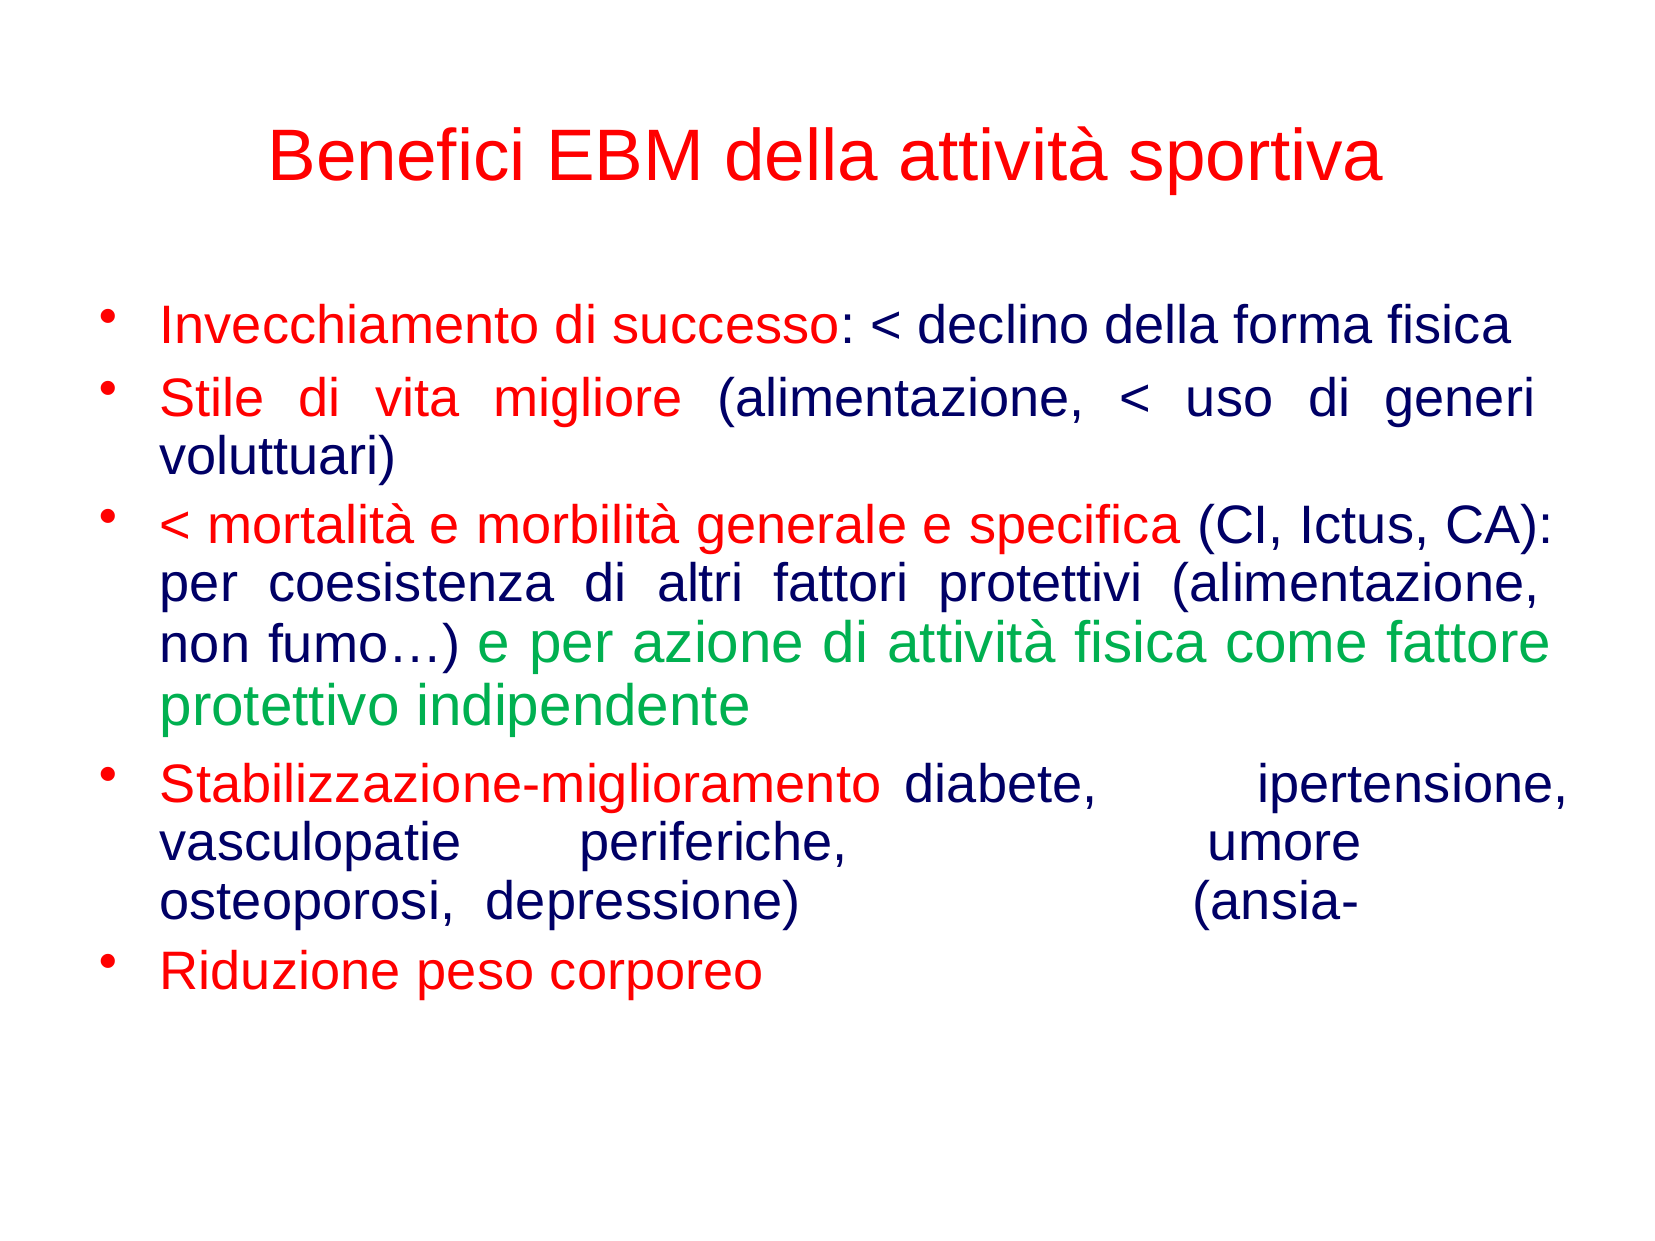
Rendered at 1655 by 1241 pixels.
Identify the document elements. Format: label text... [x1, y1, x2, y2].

text_box Invecchiamento di successo: < declino della forma fisica Stile di vita migliore (alimentazione, < uso di generi voluttuari) < mortalità e morbilità generale e specifica (CI, Ictus, CA): per coesistenza di altri fattori protettivi (alimentazione, non fumo…) e per azione di attività fisica come fattore protettivo indipendente [96, 281, 1571, 738]
text_box ipertensione, umore (ansia- [1190, 744, 1571, 930]
title Benefici EBM della attività sportiva [265, 105, 1389, 281]
text_box Stabilizzazione-miglioramento diabete, vasculopatie periferiche, osteoporosi, depressione) [96, 744, 1168, 930]
text_box Riduzione peso corporeo [96, 933, 766, 1001]
